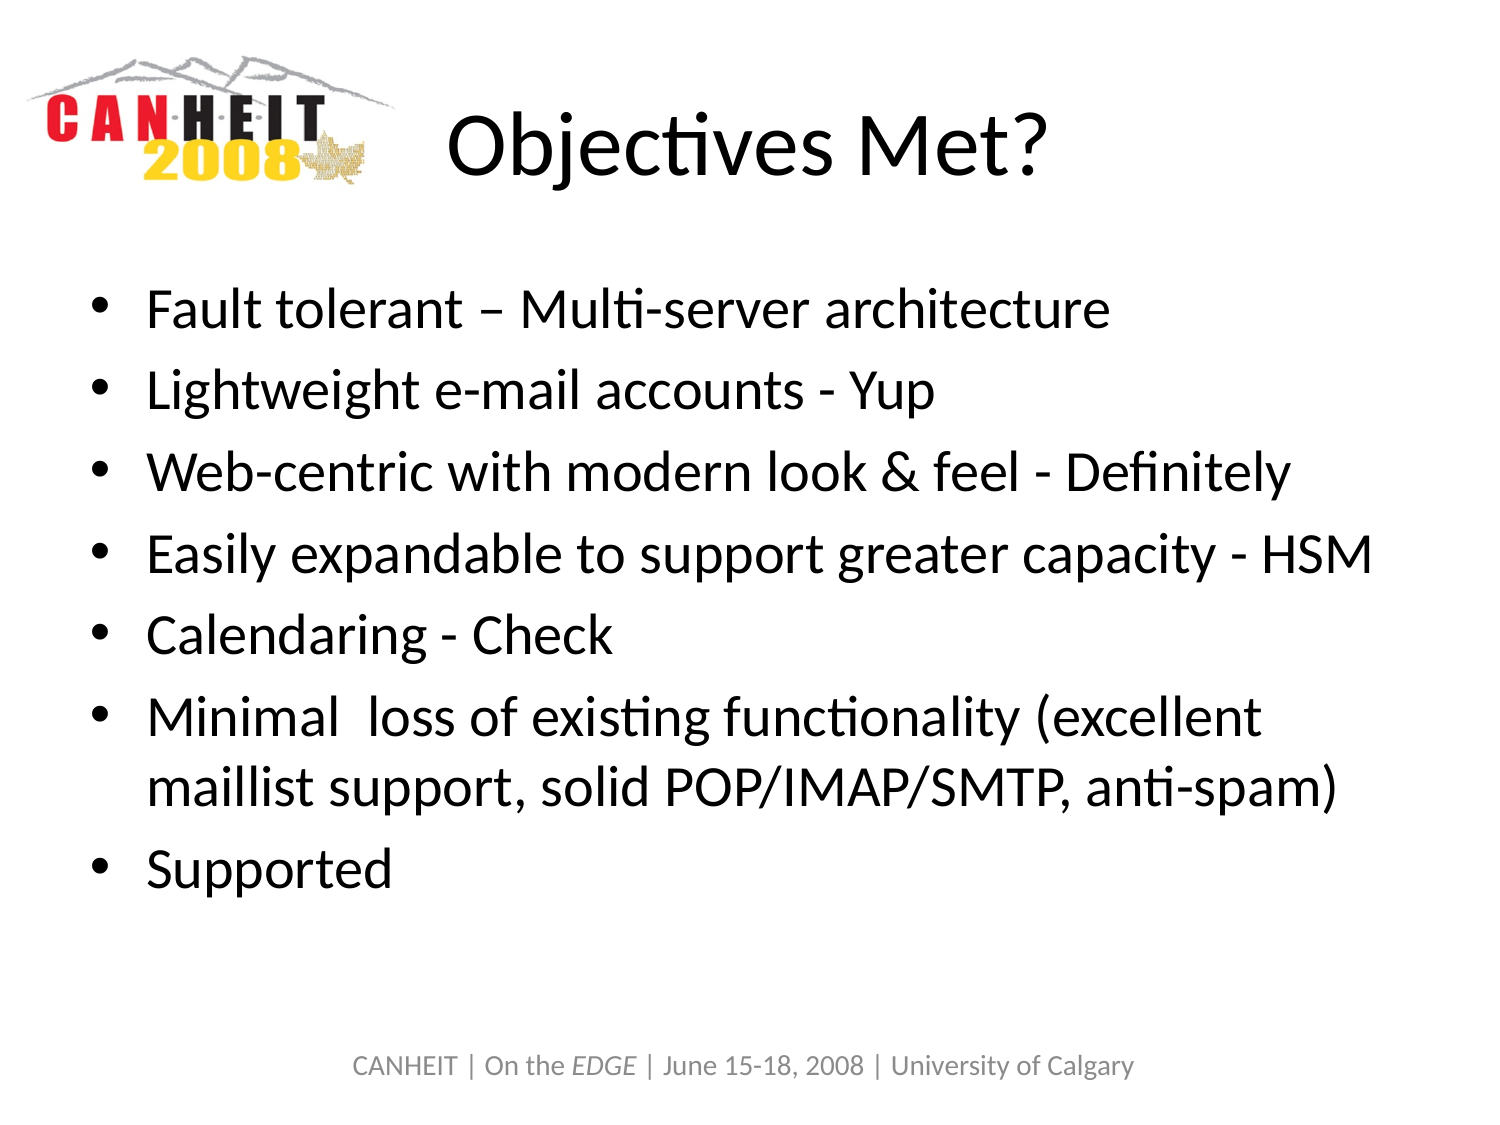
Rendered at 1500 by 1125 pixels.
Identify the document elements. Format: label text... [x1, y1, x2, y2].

picture [0, 46, 421, 200]
footer CANHEIT | On the EDGE | June 15-18, 2008 | University of Calgary [150, 1025, 1338, 1103]
title Objectives Met? [75, 45, 1425, 233]
text_box Fault tolerant – Multi-server architecture Lightweight e-mail accounts - Yup Web-centric with modern look & feel - Definitely Easily expandable to support greater capacity - HSM Calendaring - Check Minimal loss of existing functionality (excellent maillist support, solid POP/IMAP/SMTP, anti-spam) Supported [74, 262, 1425, 1005]
